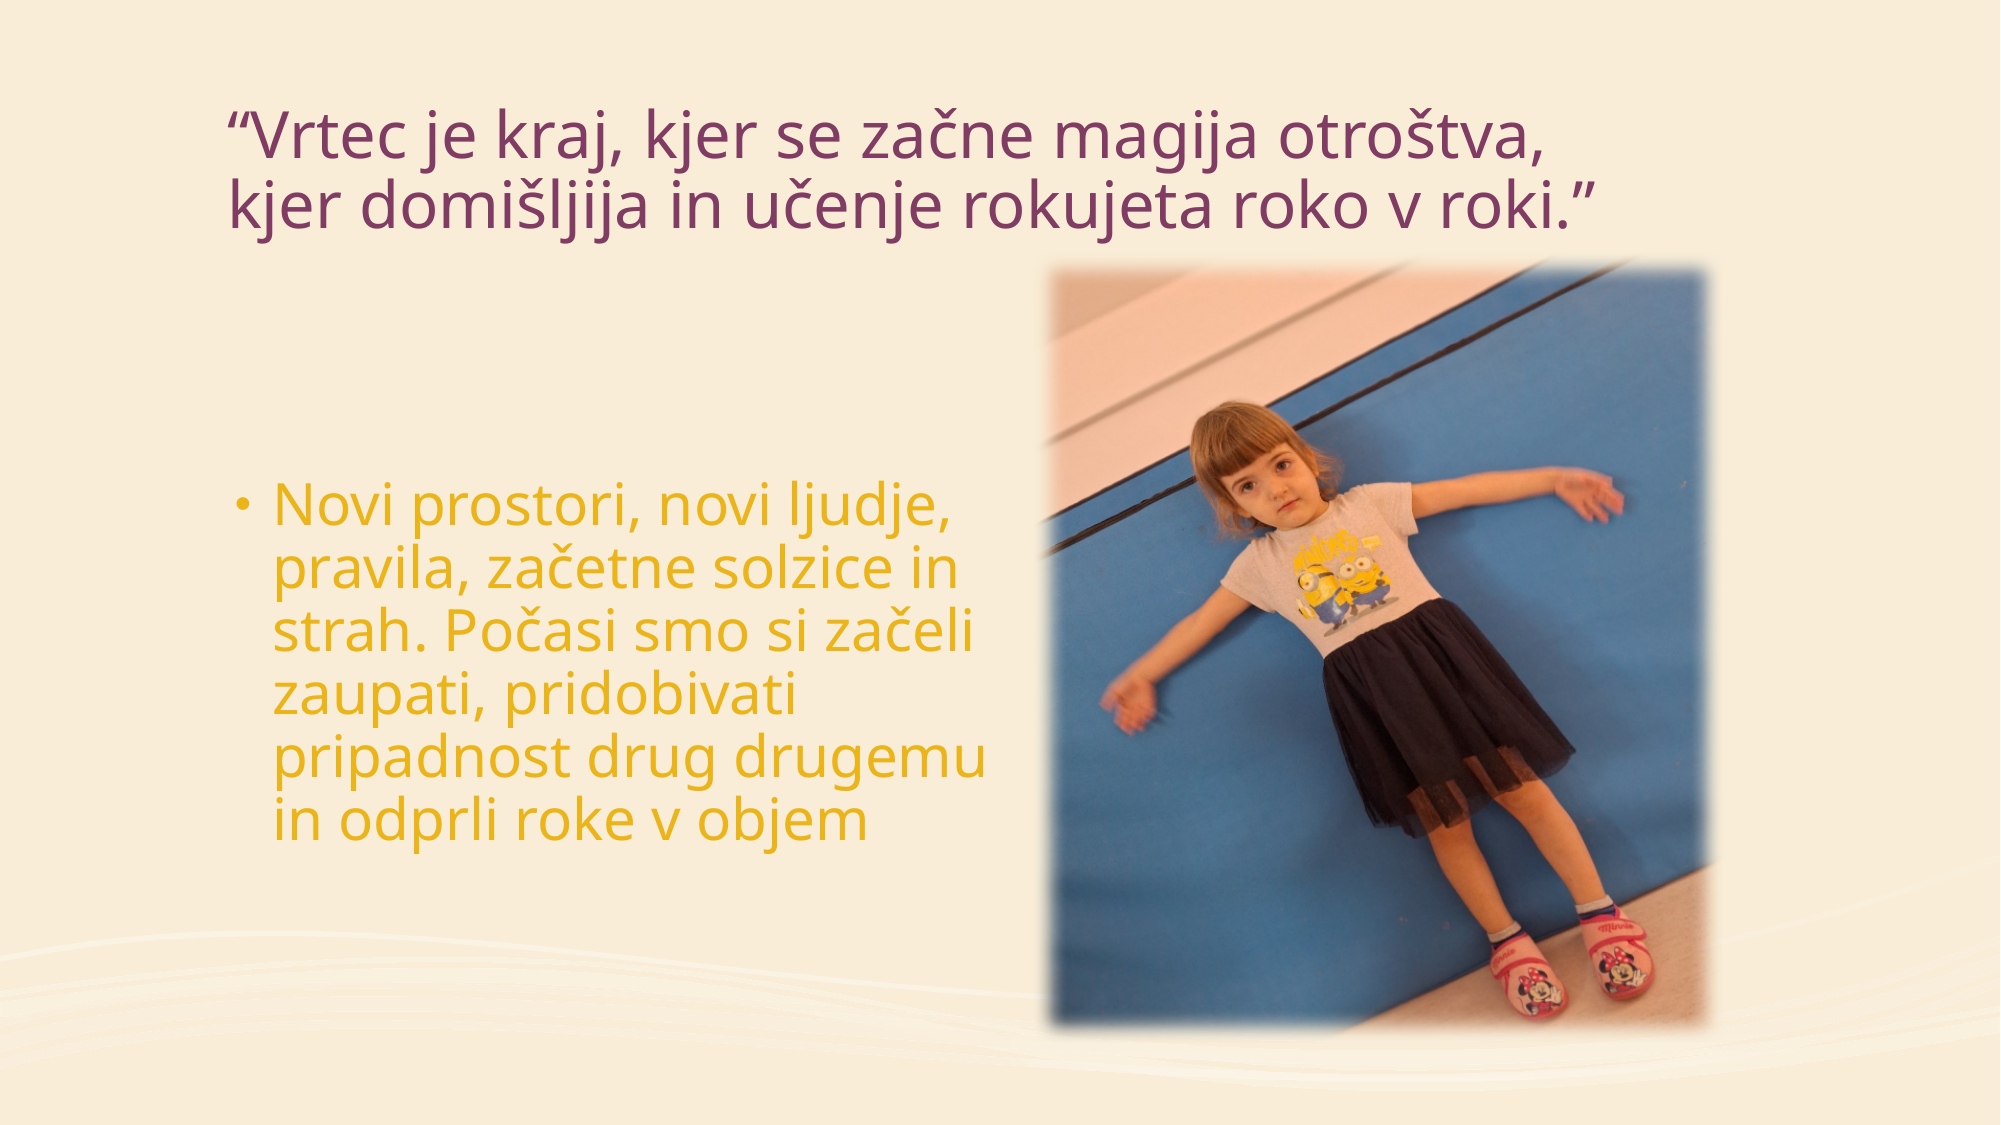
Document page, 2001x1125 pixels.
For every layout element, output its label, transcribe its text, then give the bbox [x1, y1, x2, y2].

list Novi prostori, novi ljudje, pravila, začetne solzice in strah. Počasi smo si začeli zaupati, pridobivati pripadnost drug drugemu in odprli roke v objem [212, 468, 982, 950]
picture [982, 281, 1775, 1015]
title “Vrtec je kraj, kjer se začne magija otroštva, kjer domišljija in učenje rokujeta roko v roki.” [212, 50, 1788, 250]
